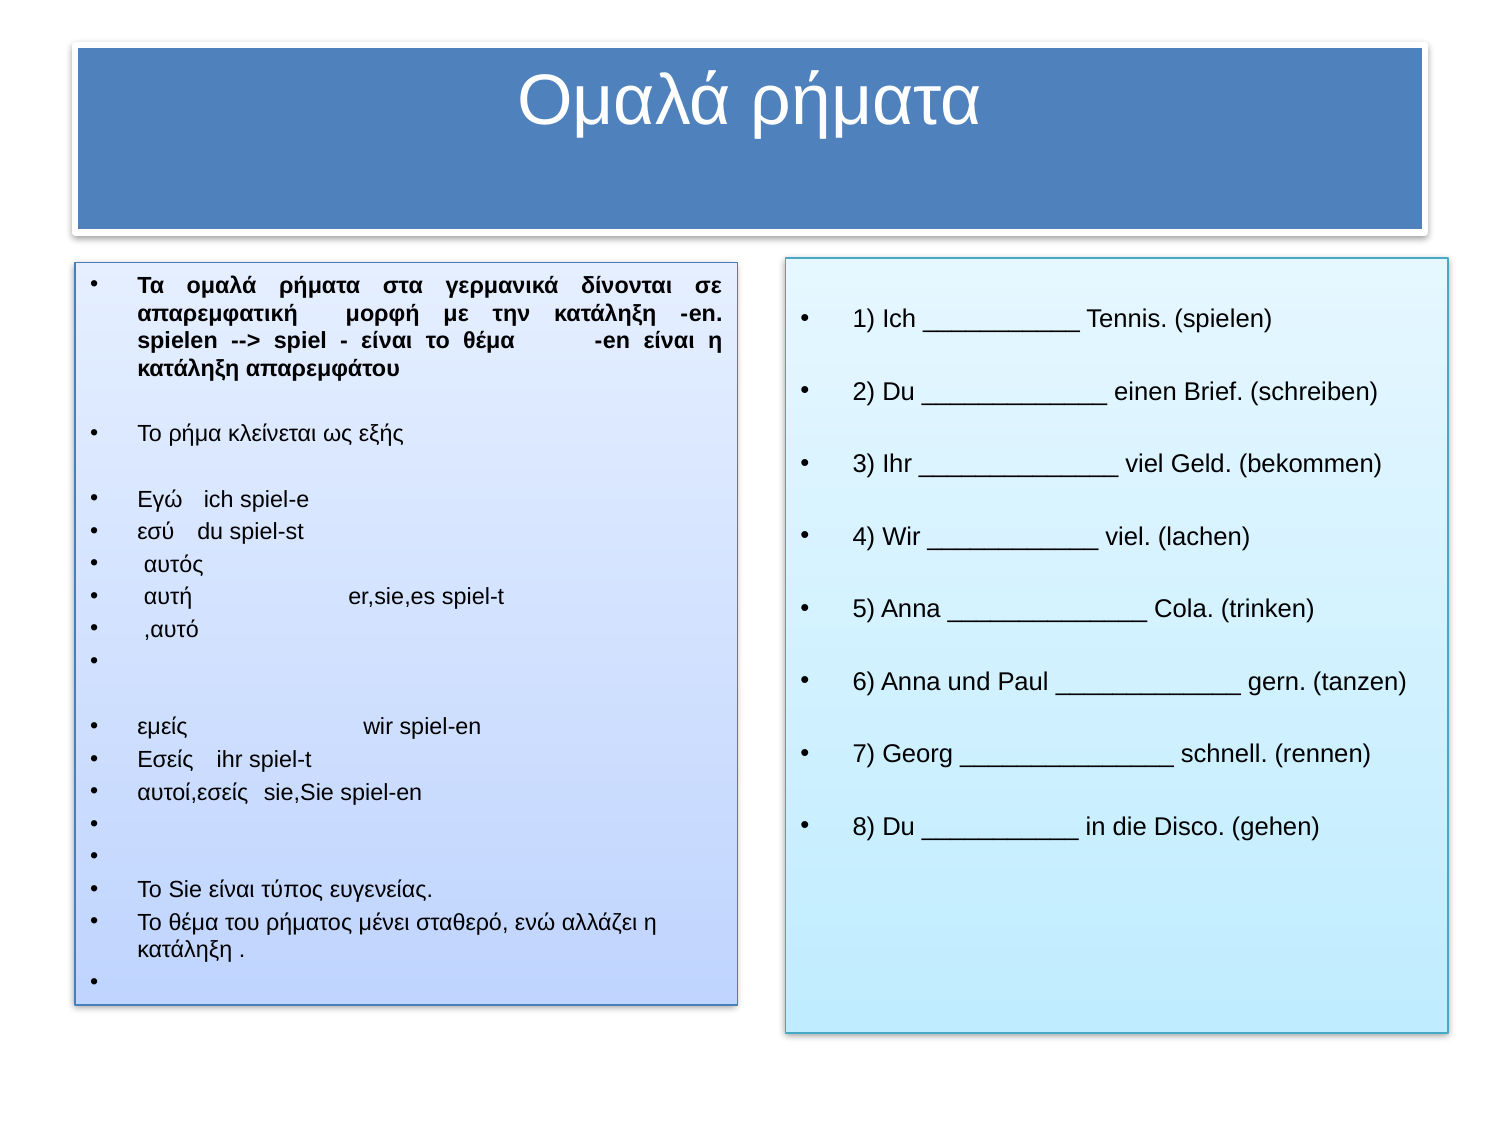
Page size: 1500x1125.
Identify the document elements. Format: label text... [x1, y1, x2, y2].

title Ομαλά ρήματα [72, 42, 1428, 236]
list Τα ομαλά ρήματα στα γερμανικά δίνονται σε απαρεμφατική μορφή με την κατάληξη -en. spielen --> spiel - είναι το θέμα -en είναι η κατάληξη απαρεμφάτου Το ρήμα κλείνεται ως εξής Εγώ ich spiel-e εσύ du spiel-st αυτός αυτή er,sie,es spiel-t ,αυτό εμείς wir spiel-en Εσείς ihr spiel-t αυτοί,εσείς sie,Sie spiel-en Το Sie είναι τύπος ευγενείας. Το θέμα του ρήματος μένει σταθερό, ενώ αλλάζει η κατάληξη . [74, 262, 738, 1006]
list 1) Ich ___________ Tennis. (spielen) 2) Du _____________ einen Brief. (schreiben) 3) Ihr ______________ viel Geld. (bekommen) 4) Wir ____________ viel. (lachen) 5) Anna ______________ Cola. (trinken) 6) Anna und Paul _____________ gern. (tanzen) 7) Georg _______________ schnell. (rennen) 8) Du ___________ in die Disco. (gehen) [785, 257, 1449, 1034]
